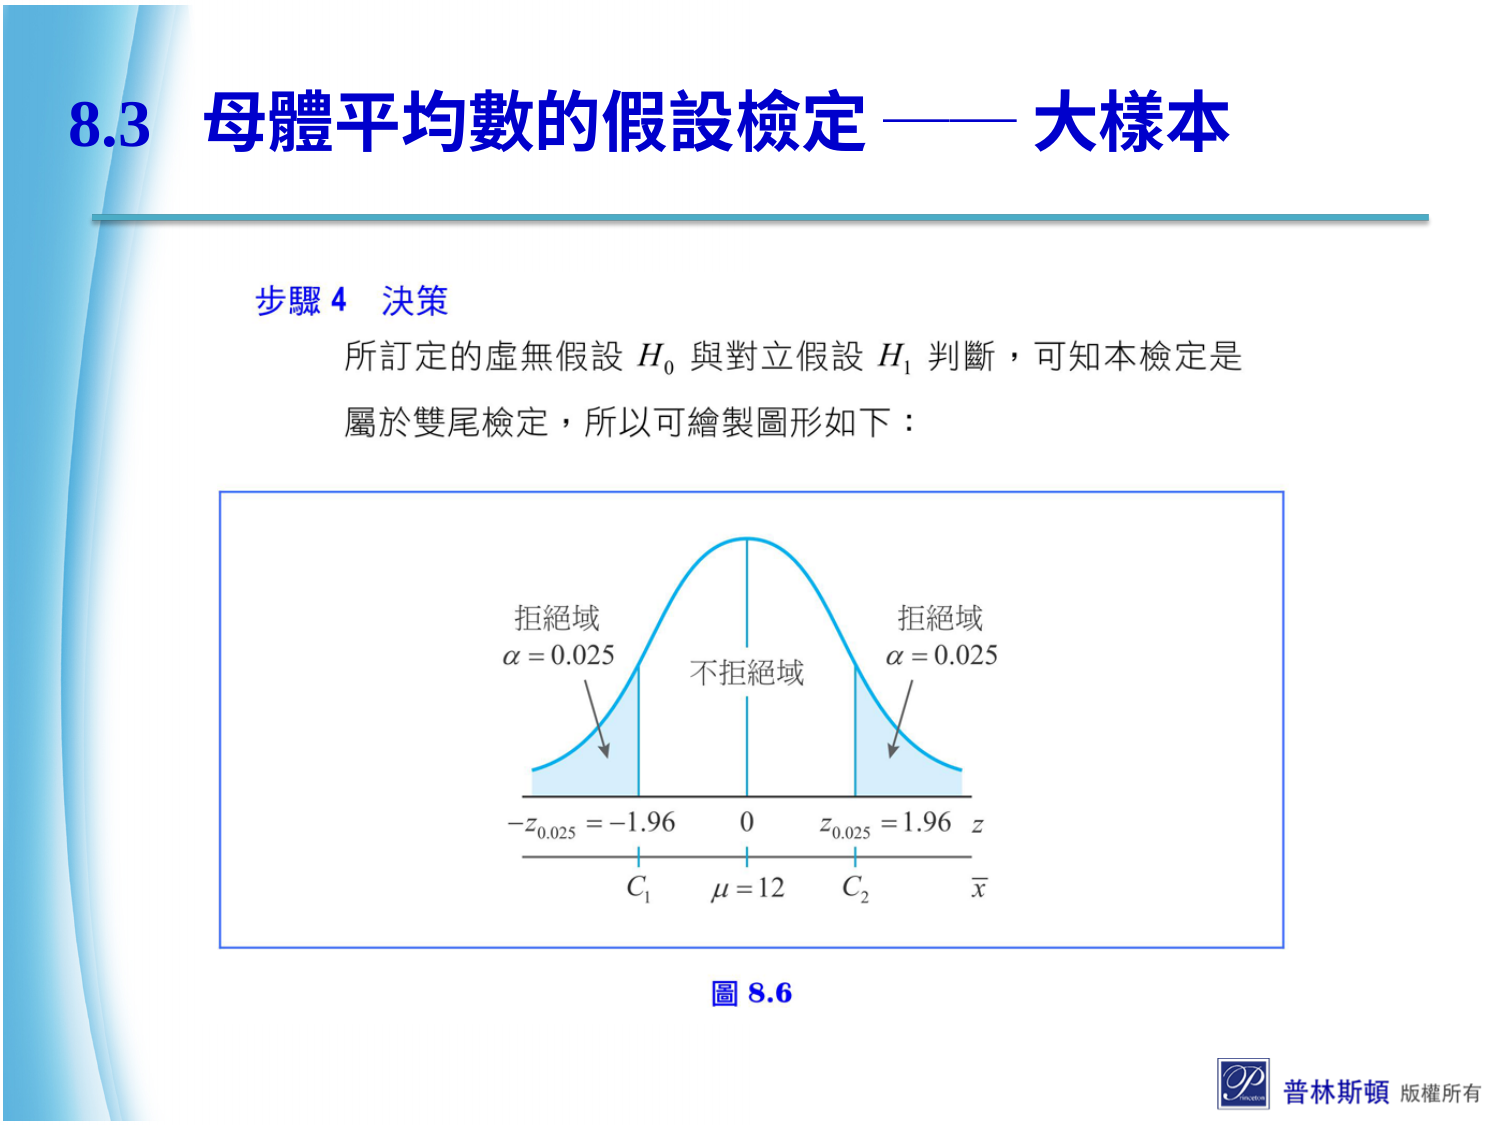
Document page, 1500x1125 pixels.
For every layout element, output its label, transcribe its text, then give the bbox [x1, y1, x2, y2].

title 8.3 母體平均數的假設檢定 ── 大樣本 [53, 30, 1459, 209]
picture [0, 0, 1436, 1125]
picture [1217, 1058, 1500, 1125]
